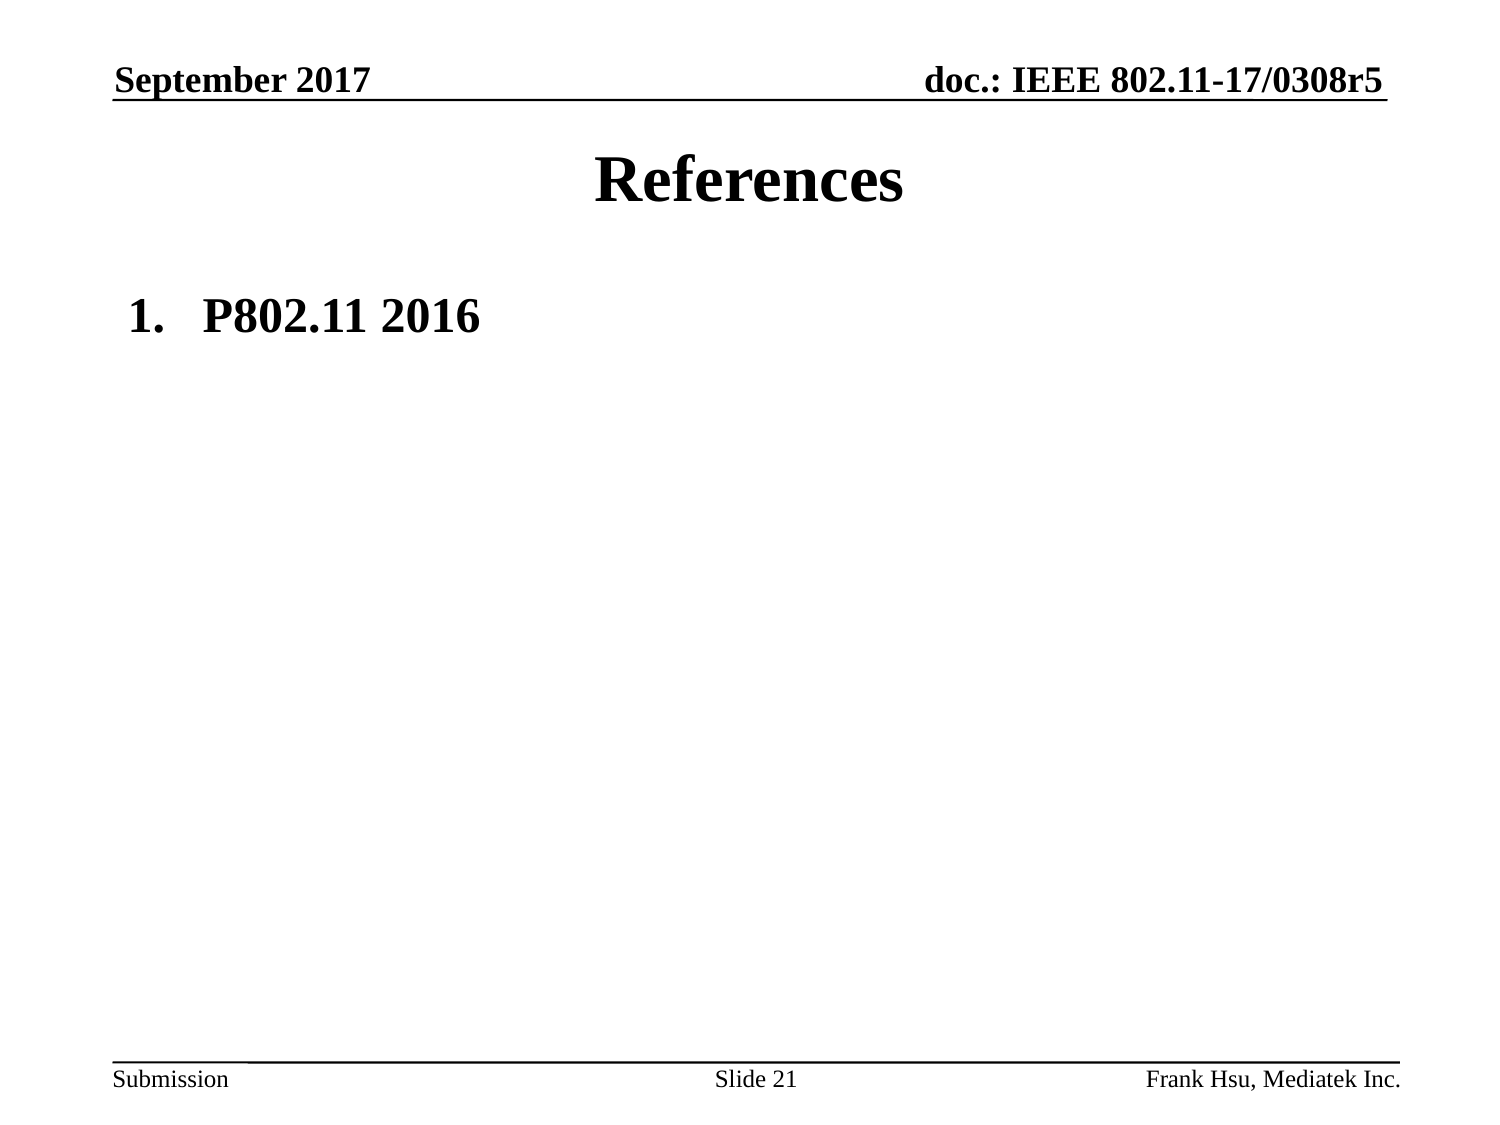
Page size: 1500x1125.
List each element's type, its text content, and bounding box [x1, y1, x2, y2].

slide_number Slide 21 [712, 1061, 800, 1093]
footer Frank Hsu, Mediatek Inc. [1128, 1061, 1402, 1093]
title References [112, 112, 1388, 238]
list P802.11 2016 [112, 274, 1388, 1001]
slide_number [114, 54, 374, 101]
